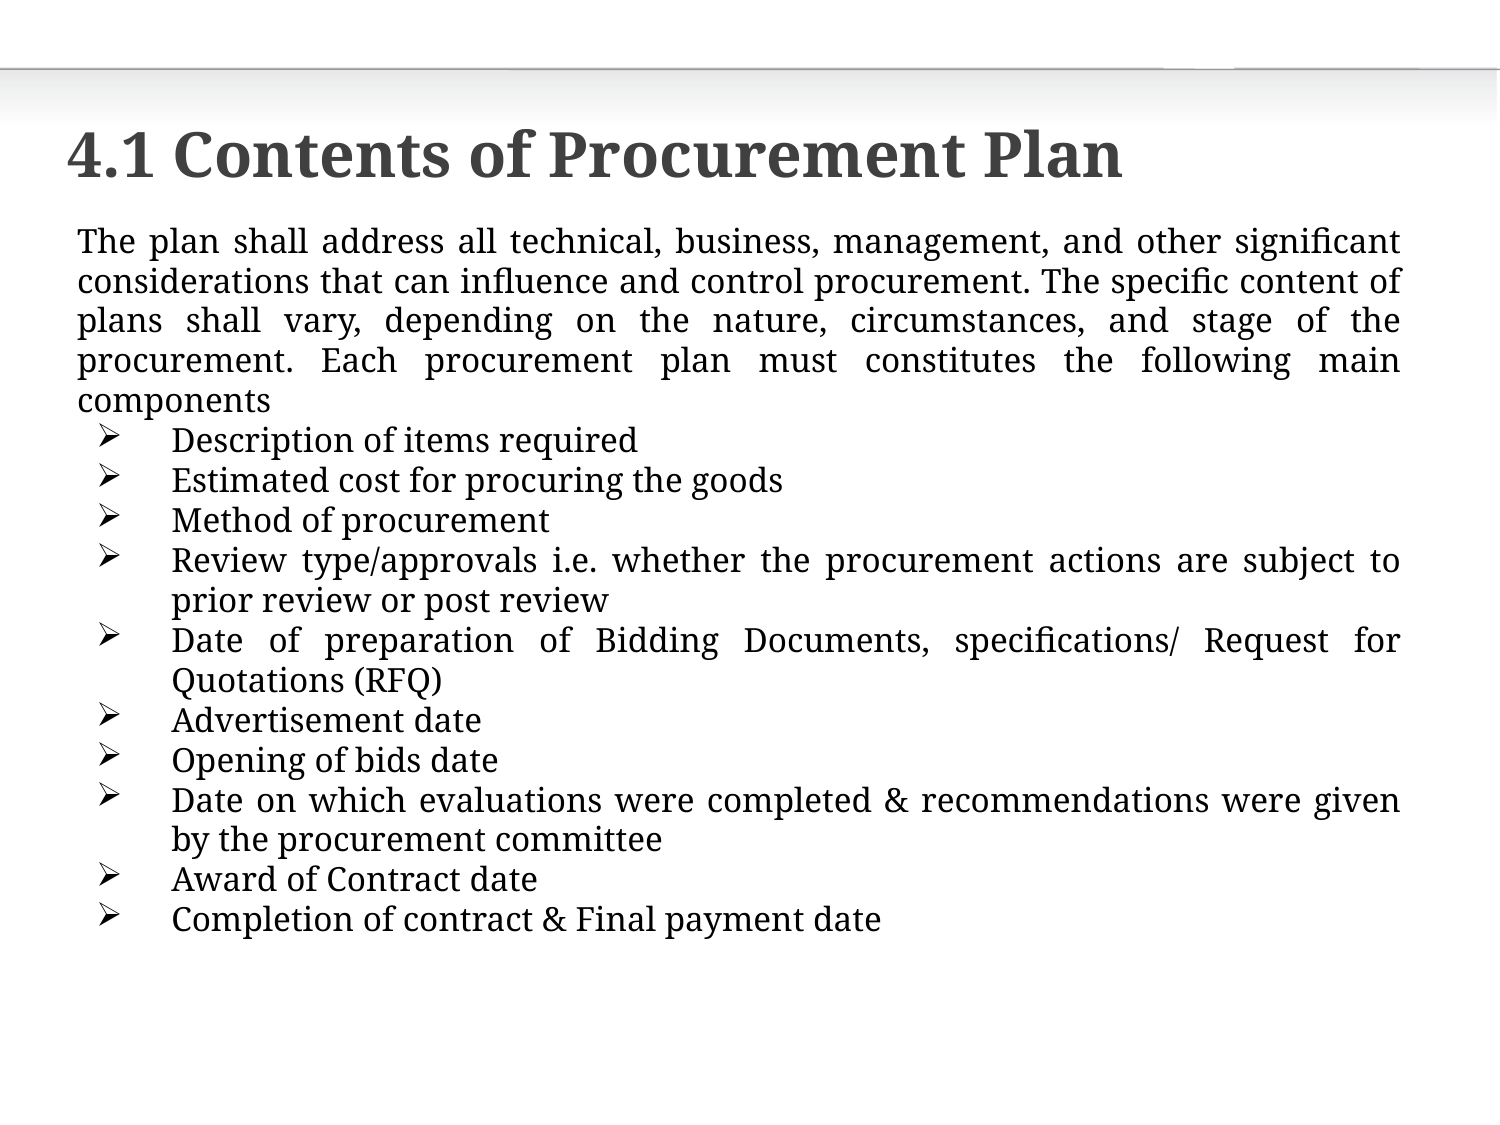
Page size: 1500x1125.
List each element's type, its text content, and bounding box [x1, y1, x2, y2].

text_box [0, 66, 1500, 129]
text_box 4.1 Contents of Procurement Plan [53, 137, 1424, 199]
text_box The plan shall address all technical, business, management, and other significant considerations that can influence and control procurement. The specific content of plans shall vary, depending on the nature, circumstances, and stage of the procurement. Each procurement plan must constitutes the following main components Description of items required Estimated cost for procuring the goods Method of procurement Review type/approvals i.e. whether the procurement actions are subject to prior review or post review Date of preparation of Bidding Documents, specifications/ Request for Quotations (RFQ) Advertisement date Opening of bids date Date on which evaluations were completed & recommendations were given by the procurement committee Award of Contract date Completion of contract & Final payment date [62, 212, 1418, 1125]
